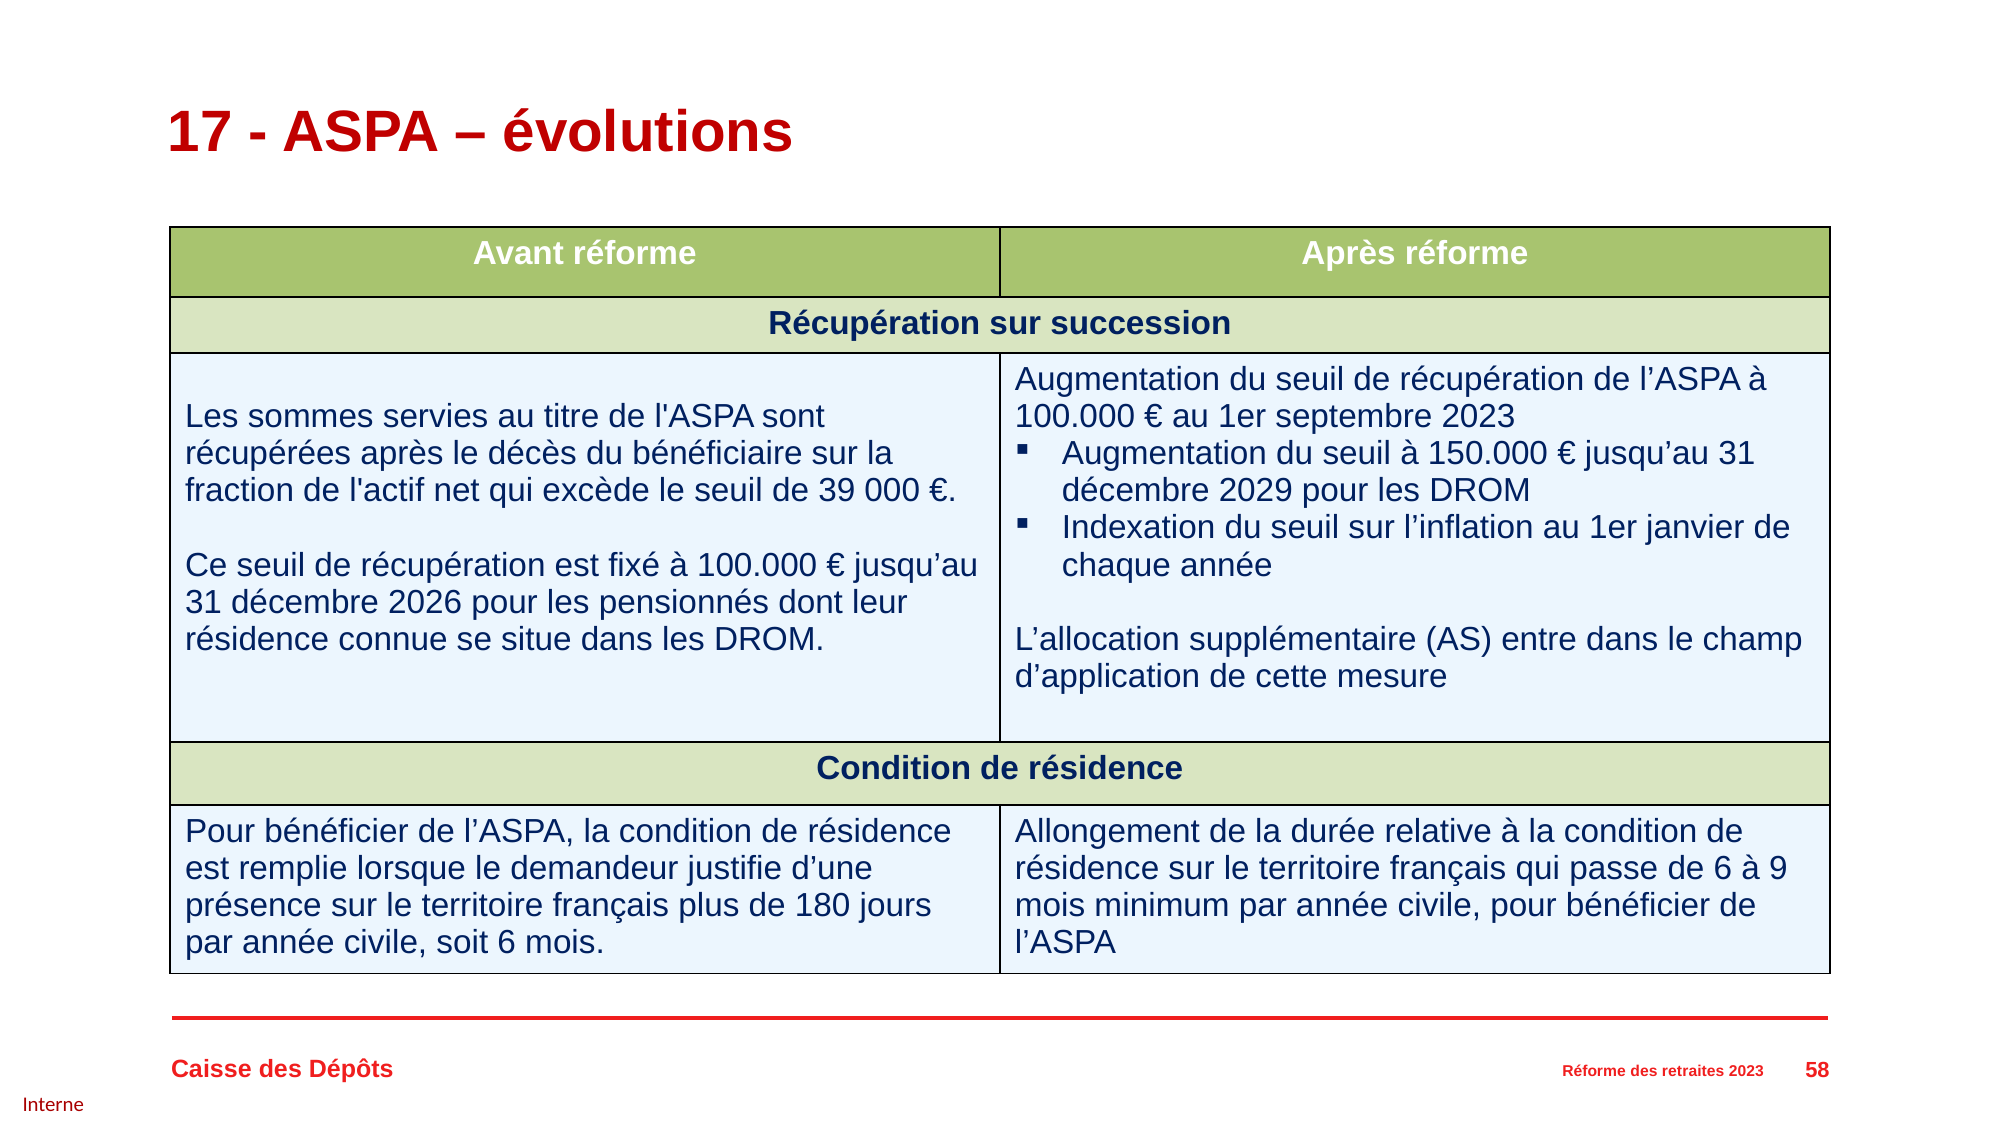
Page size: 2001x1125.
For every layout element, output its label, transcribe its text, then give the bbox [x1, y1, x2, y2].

table_cell Augmentation du seuil de récupération de l’ASPA à 100.000 € au 1er septembre 2023 Augmentation du seuil à 150.000 € jusqu’au 31 décembre 2029 pour les DROM Indexation du seuil sur l’inflation au 1er janvier de chaque année L’allocation supplémentaire (AS) entre dans le champ d’application de cette mesure [1001, 354, 1829, 741]
table_header Après réforme [1001, 228, 1829, 296]
footer Réforme des retraites 2023 [1188, 1050, 1755, 1092]
table_cell Allongement de la durée relative à la condition de résidence sur le territoire français qui passe de 6 à 9 mois minimum par année civile, pour bénéficier de l’ASPA [1001, 806, 1829, 973]
table_cell Condition de résidence [171, 743, 1829, 804]
table_cell Les sommes servies au titre de l'ASPA sont récupérées après le décès du bénéficiaire sur la fraction de l'actif net qui excède le seuil de 39 000 €. Ce seuil de récupération est fixé à 100.000 € jusqu’au 31 décembre 2026 pour les pensionnés dont leur résidence connue se situe dans les DROM. [171, 354, 999, 741]
table_header Avant réforme [171, 228, 999, 296]
table_cell Récupération sur succession [171, 298, 1829, 352]
table_cell Pour bénéficier de l’ASPA, la condition de résidence est remplie lorsque le demandeur justifie d’une présence sur le territoire français plus de 180 jours par année civile, soit 6 mois. [171, 806, 999, 973]
title 17 - ASPA – évolutions [152, 93, 1866, 171]
slide_number 58 [1755, 1045, 1845, 1092]
